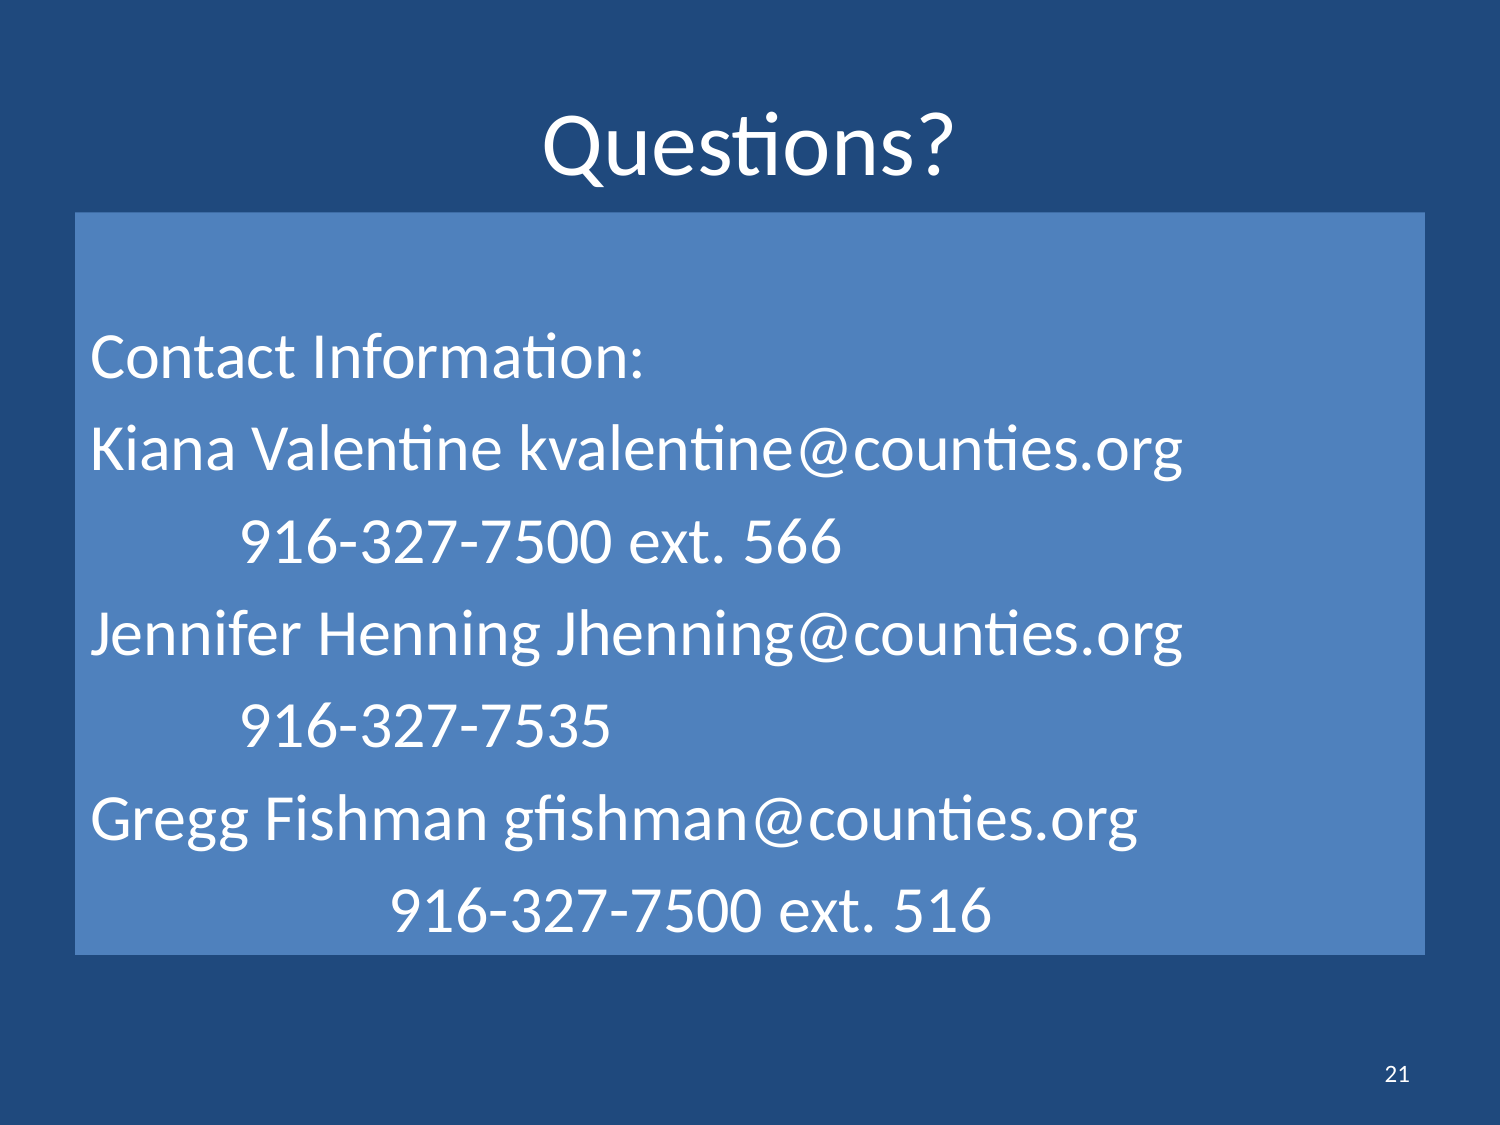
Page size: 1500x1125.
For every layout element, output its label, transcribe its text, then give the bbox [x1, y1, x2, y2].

list Contact Information: Kiana Valentine kvalentine@counties.org 916-327-7500 ext. 566 Jennifer Henning Jhenning@counties.org 916-327-7535 Gregg Fishman gfishman@counties.org 916-327-7500 ext. 516 [75, 212, 1425, 955]
slide_number 21 [1074, 1042, 1425, 1103]
title Questions? [75, 45, 1425, 212]
